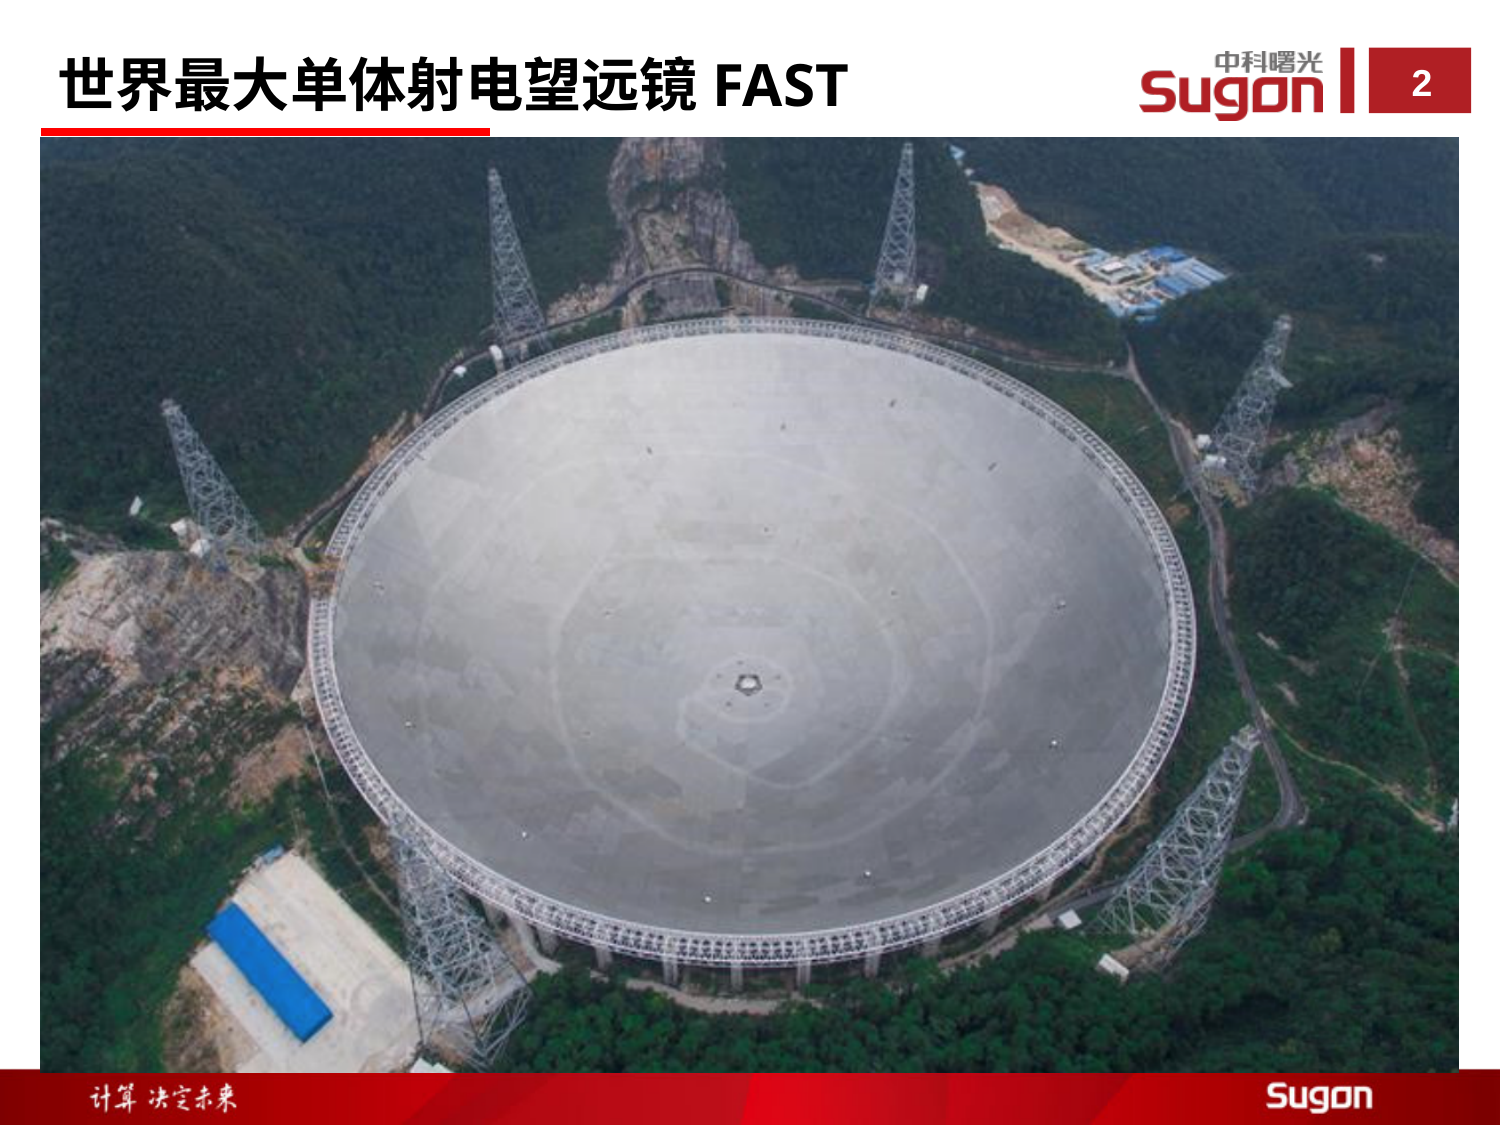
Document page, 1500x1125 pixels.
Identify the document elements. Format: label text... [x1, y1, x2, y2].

picture [1139, 51, 1323, 121]
picture [0, 136, 1500, 1125]
list 世界最大单体射电望远镜FAST [42, 35, 940, 131]
